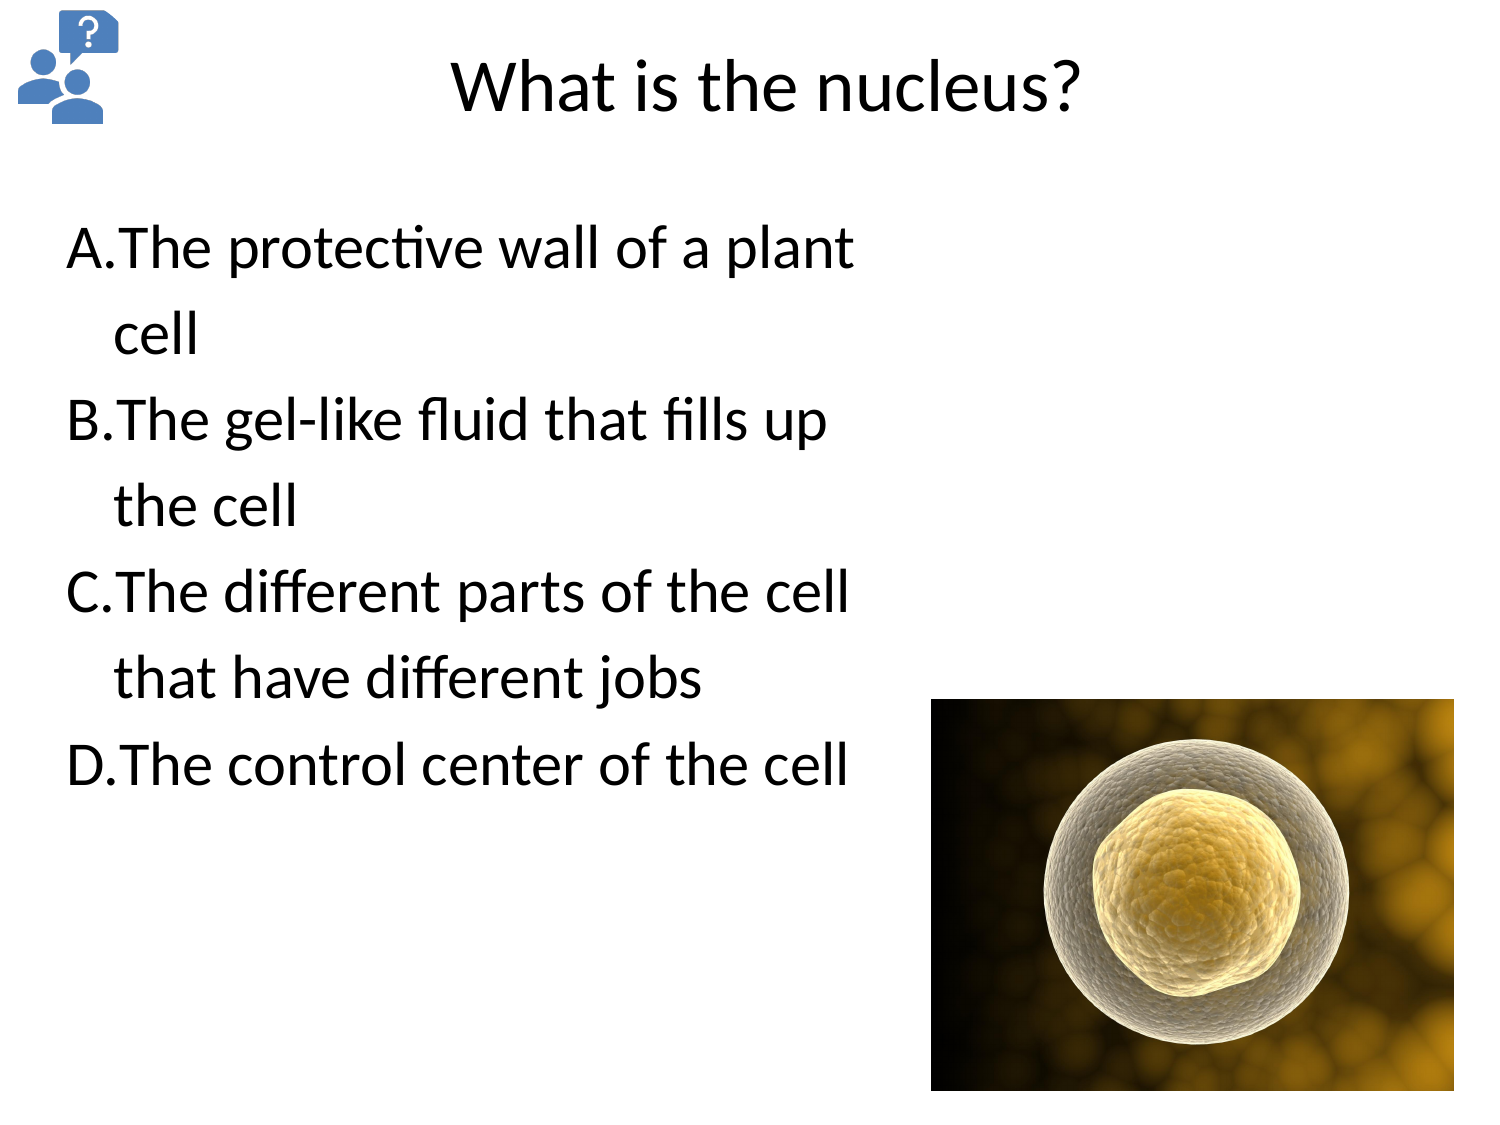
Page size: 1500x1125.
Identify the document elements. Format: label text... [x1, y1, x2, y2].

text_box The protective wall of a plant cell The gel-like fluid that fills up the cell The different parts of the cell that have different jobs The control center of the cell [51, 186, 888, 865]
picture [930, 699, 1454, 1092]
text_box [0, 0, 137, 135]
text_box What is the nucleus? [435, 29, 1106, 134]
